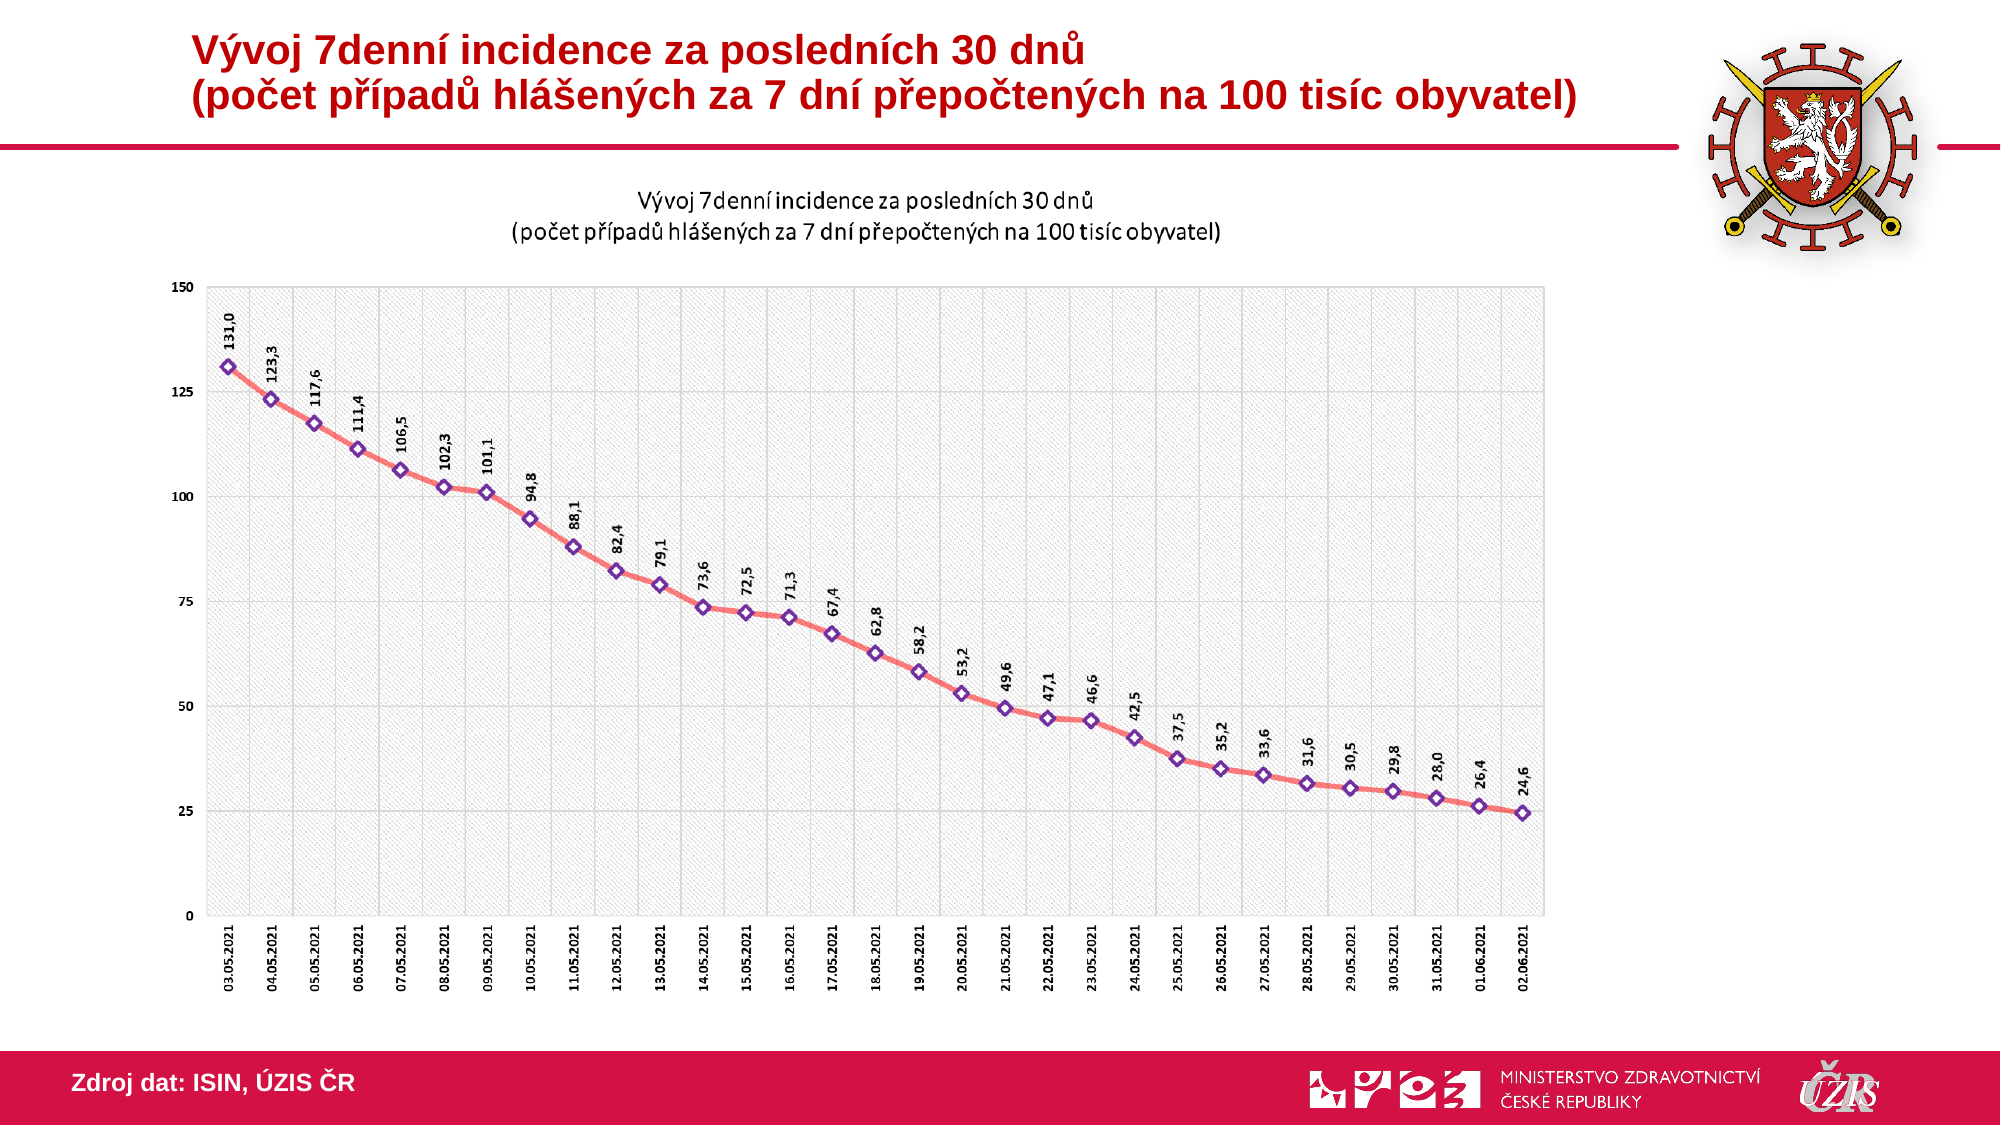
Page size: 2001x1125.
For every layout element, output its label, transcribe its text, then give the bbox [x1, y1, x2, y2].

picture [166, 171, 1566, 1038]
picture [1778, 1050, 1901, 1125]
picture [1308, 1068, 1762, 1108]
text_box Zdroj dat: ISIN, ÚZIS ČR [56, 1058, 372, 1104]
picture [1702, 37, 1923, 257]
title Vývoj 7denní incidence za posledních 30 dnů (počet případů hlášených za 7 dní přepočtených na 100 tisíc obyvatel) [176, 0, 1678, 147]
